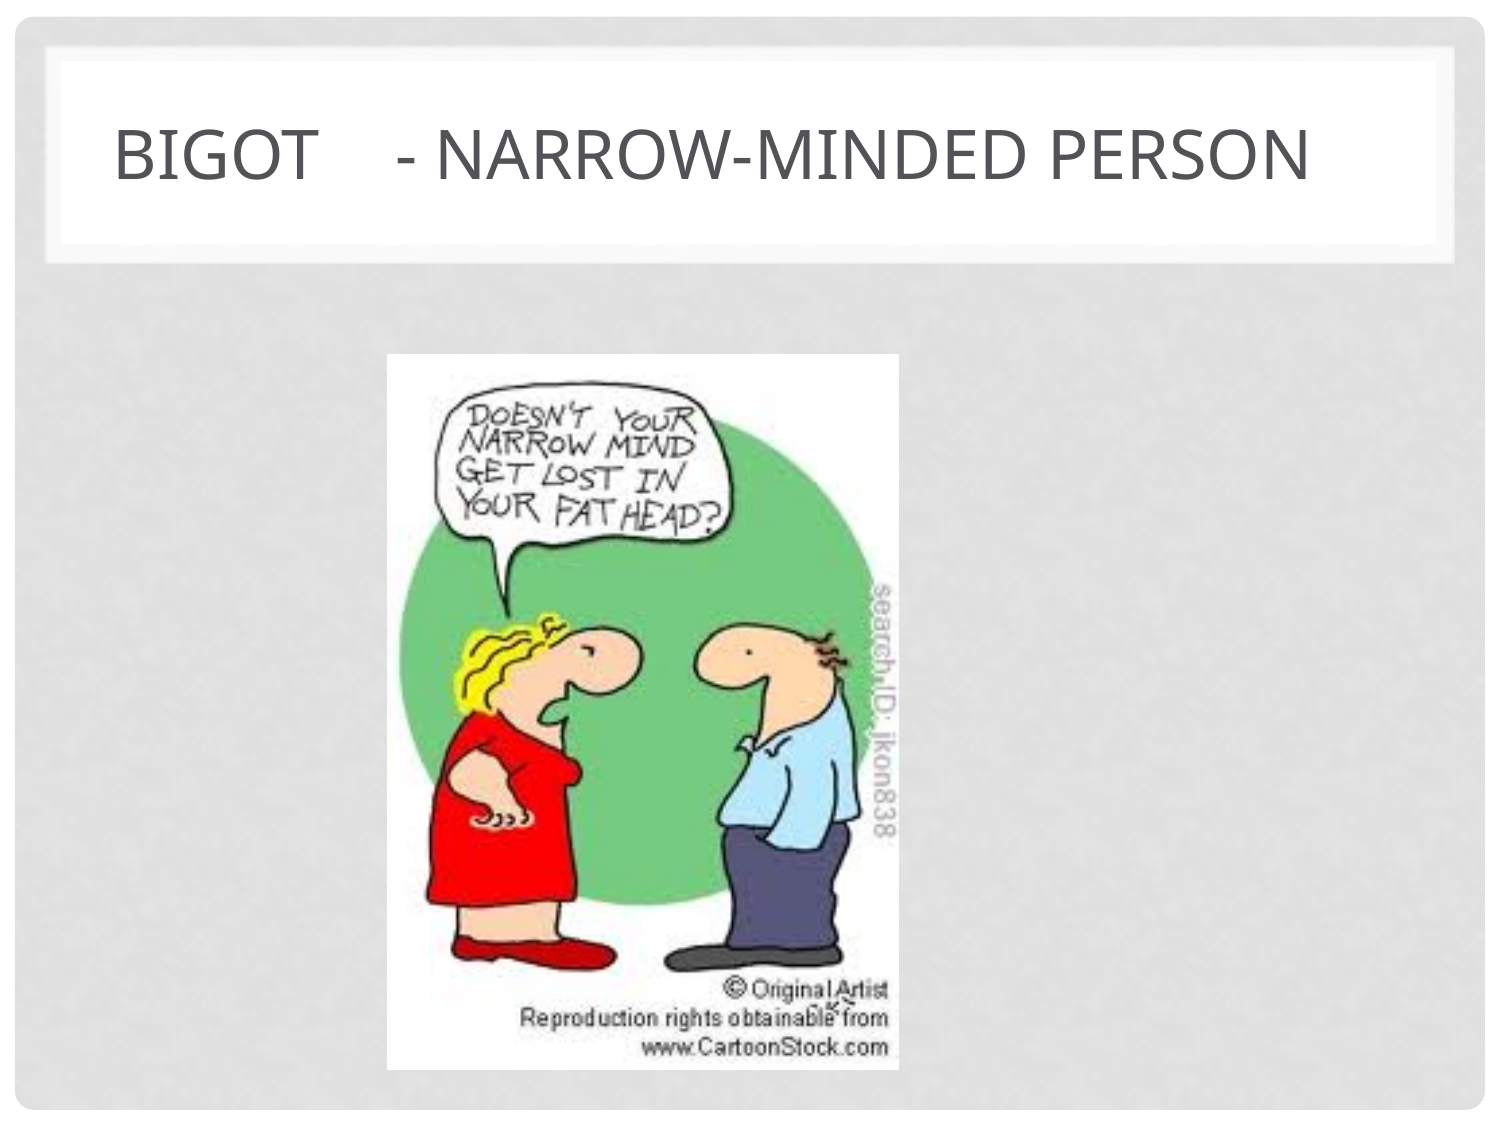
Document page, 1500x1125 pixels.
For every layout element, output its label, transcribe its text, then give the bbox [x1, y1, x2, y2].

title Bigot - Narrow-minded person [69, 66, 1425, 238]
picture [387, 354, 899, 1071]
